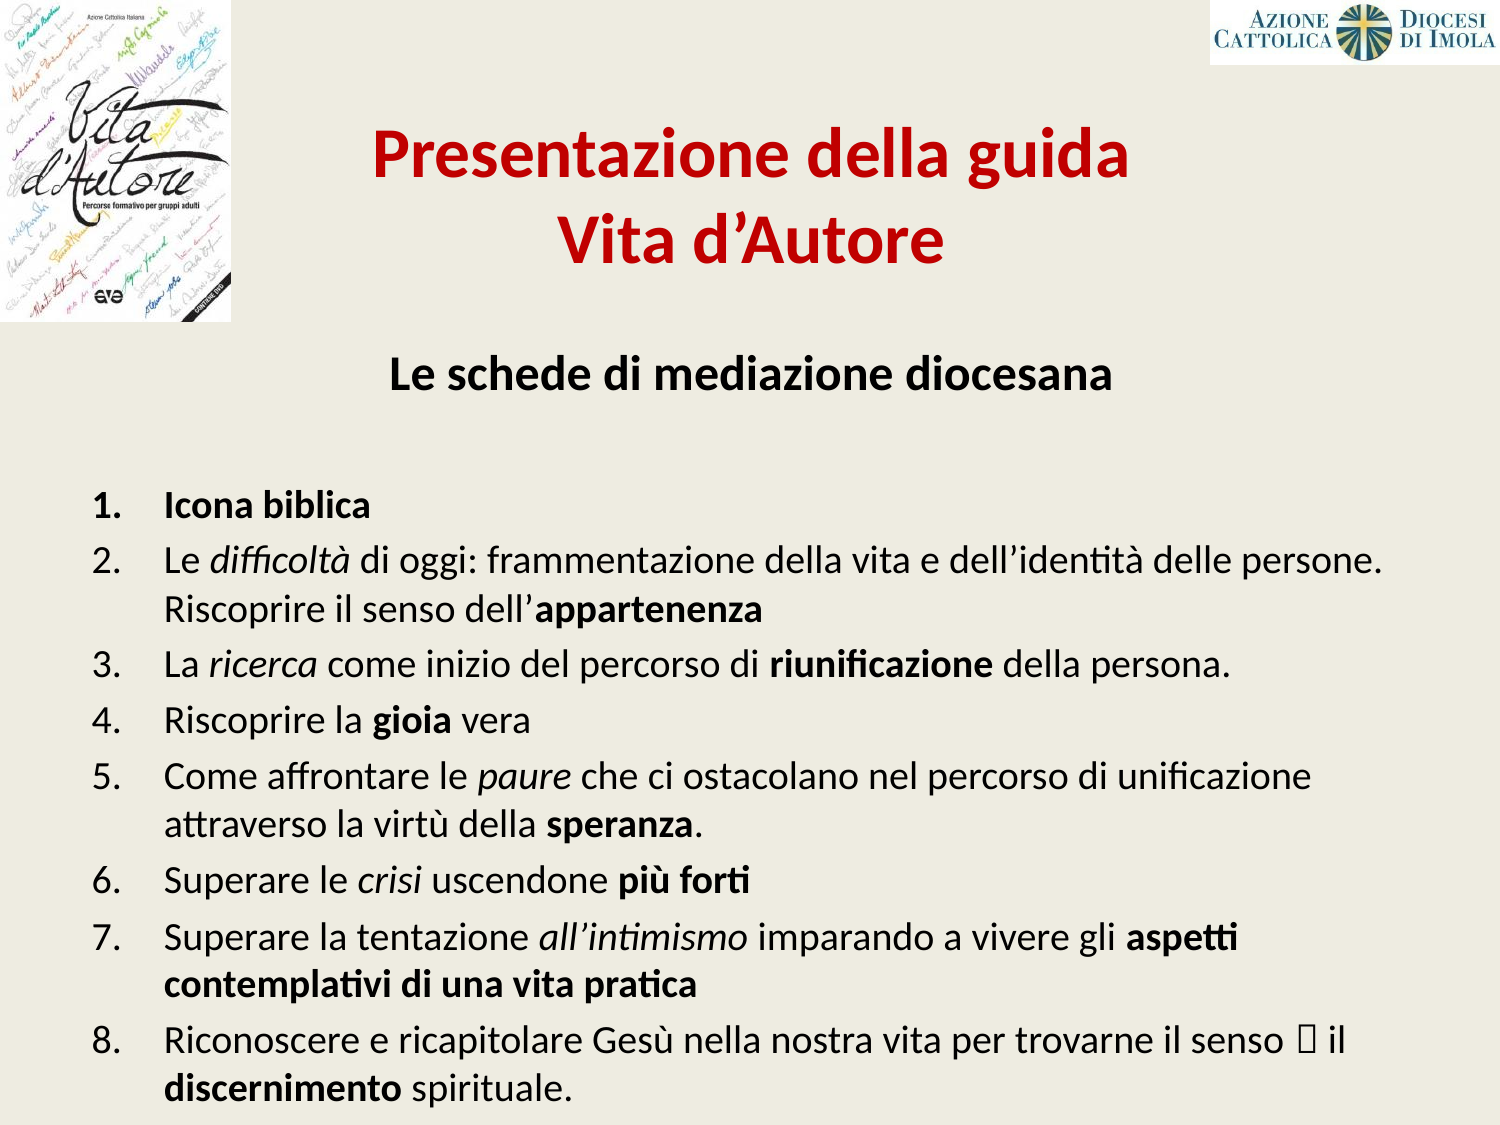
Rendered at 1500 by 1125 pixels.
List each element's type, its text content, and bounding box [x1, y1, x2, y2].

title Presentazione della guida Vita d’Autore [235, 98, 1427, 286]
picture [1210, 0, 1500, 66]
picture [0, 0, 231, 322]
list Le schede di mediazione diocesana Icona biblica Le difficoltà di oggi: frammentazione della vita e dell’identità delle persone. Riscoprire il senso dell’appartenenza La ricerca come inizio del percorso di riunificazione della persona. Riscoprire la gioia vera Come affrontare le paure che ci ostacolano nel percorso di unificazione attraverso la virtù della speranza. Superare le crisi uscendone più forti Superare la tentazione all’intimismo imparando a vivere gli aspetti contemplativi di una vita pratica Riconoscere e ricapitolare Gesù nella nostra vita per trovarne il senso  il discernimento spirituale. [76, 332, 1427, 1125]
